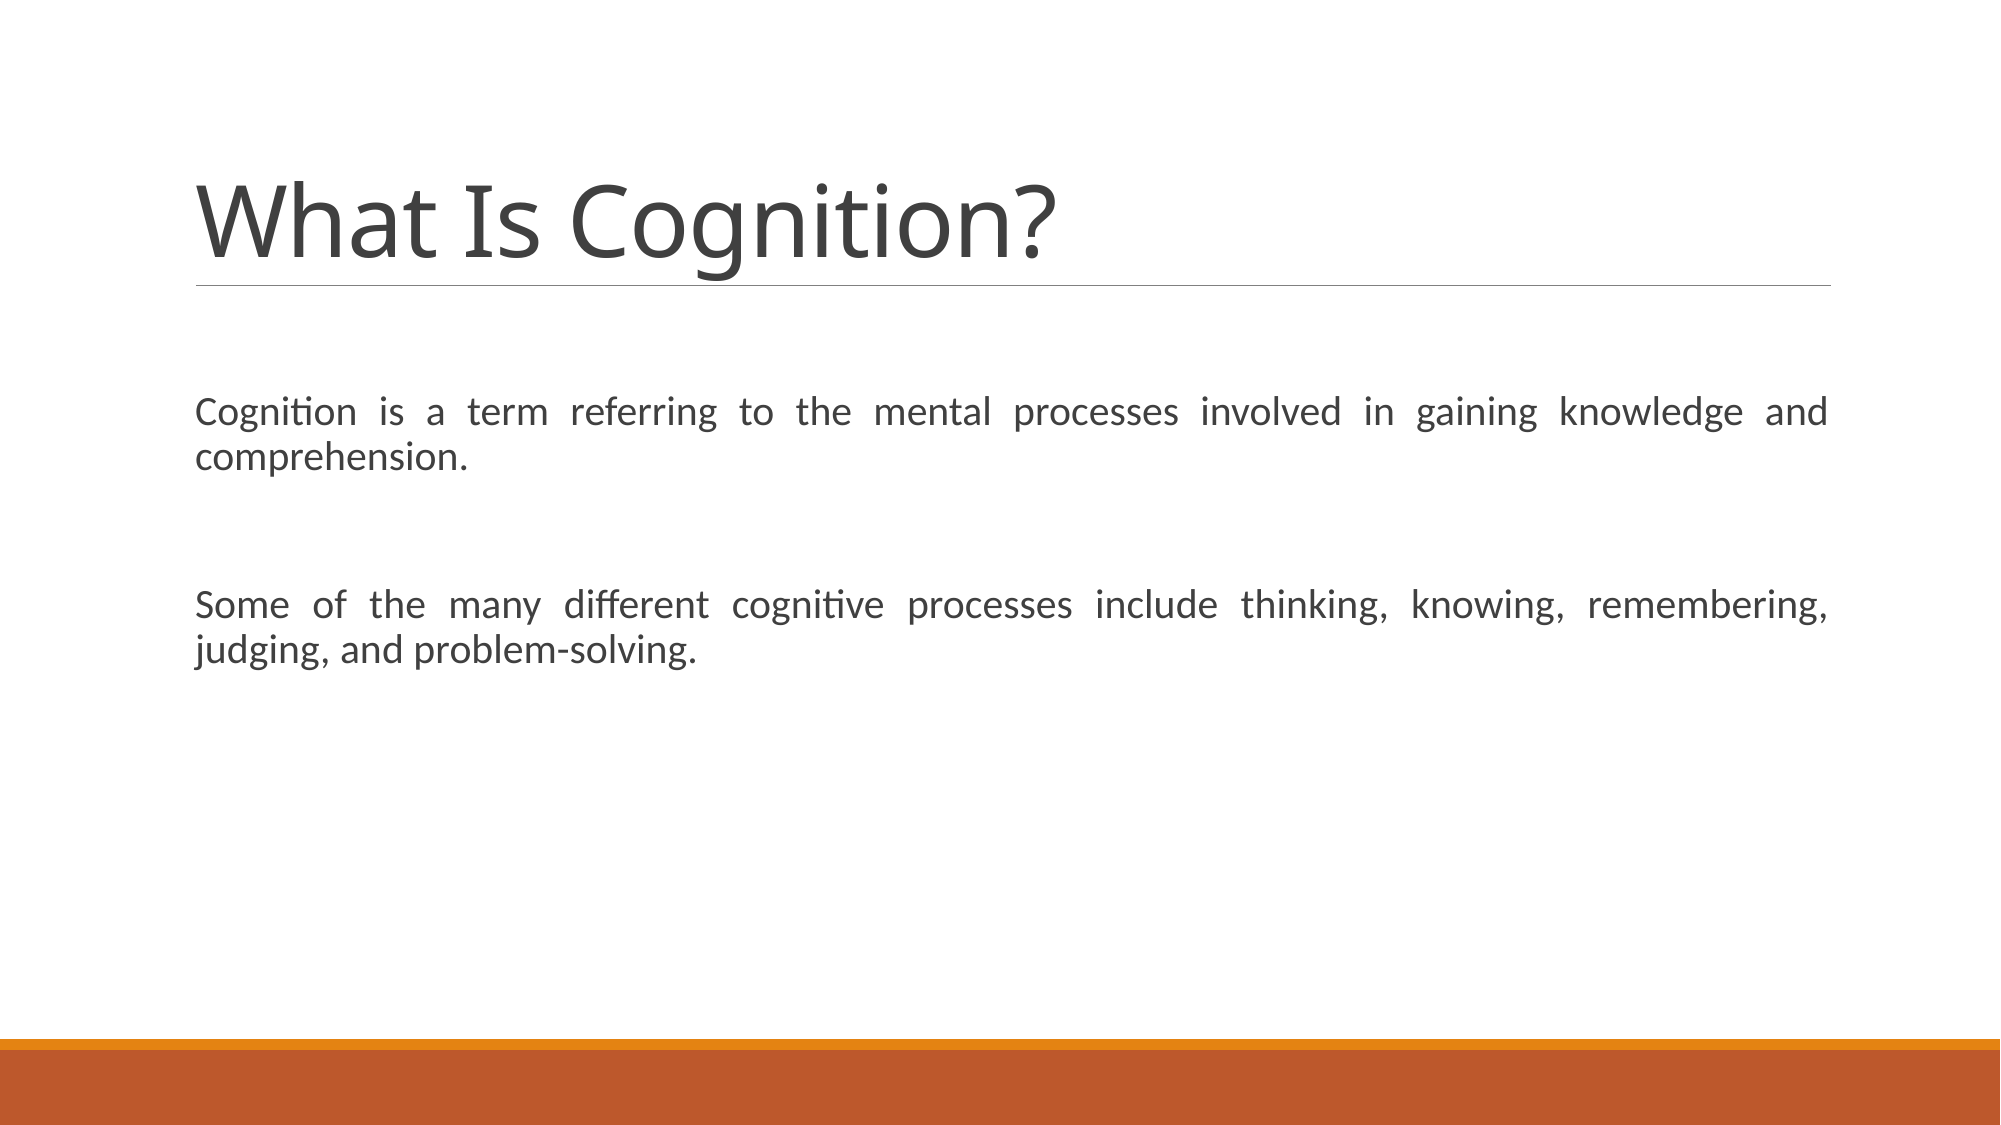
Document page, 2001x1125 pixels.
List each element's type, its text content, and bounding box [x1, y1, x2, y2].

list Cognition is a term referring to the mental processes involved in gaining knowledge and comprehension. Some of the many different cognitive processes include thinking, knowing, remembering, judging, and problem-solving. [180, 302, 1830, 963]
title What Is Cognition? [180, 47, 1830, 285]
